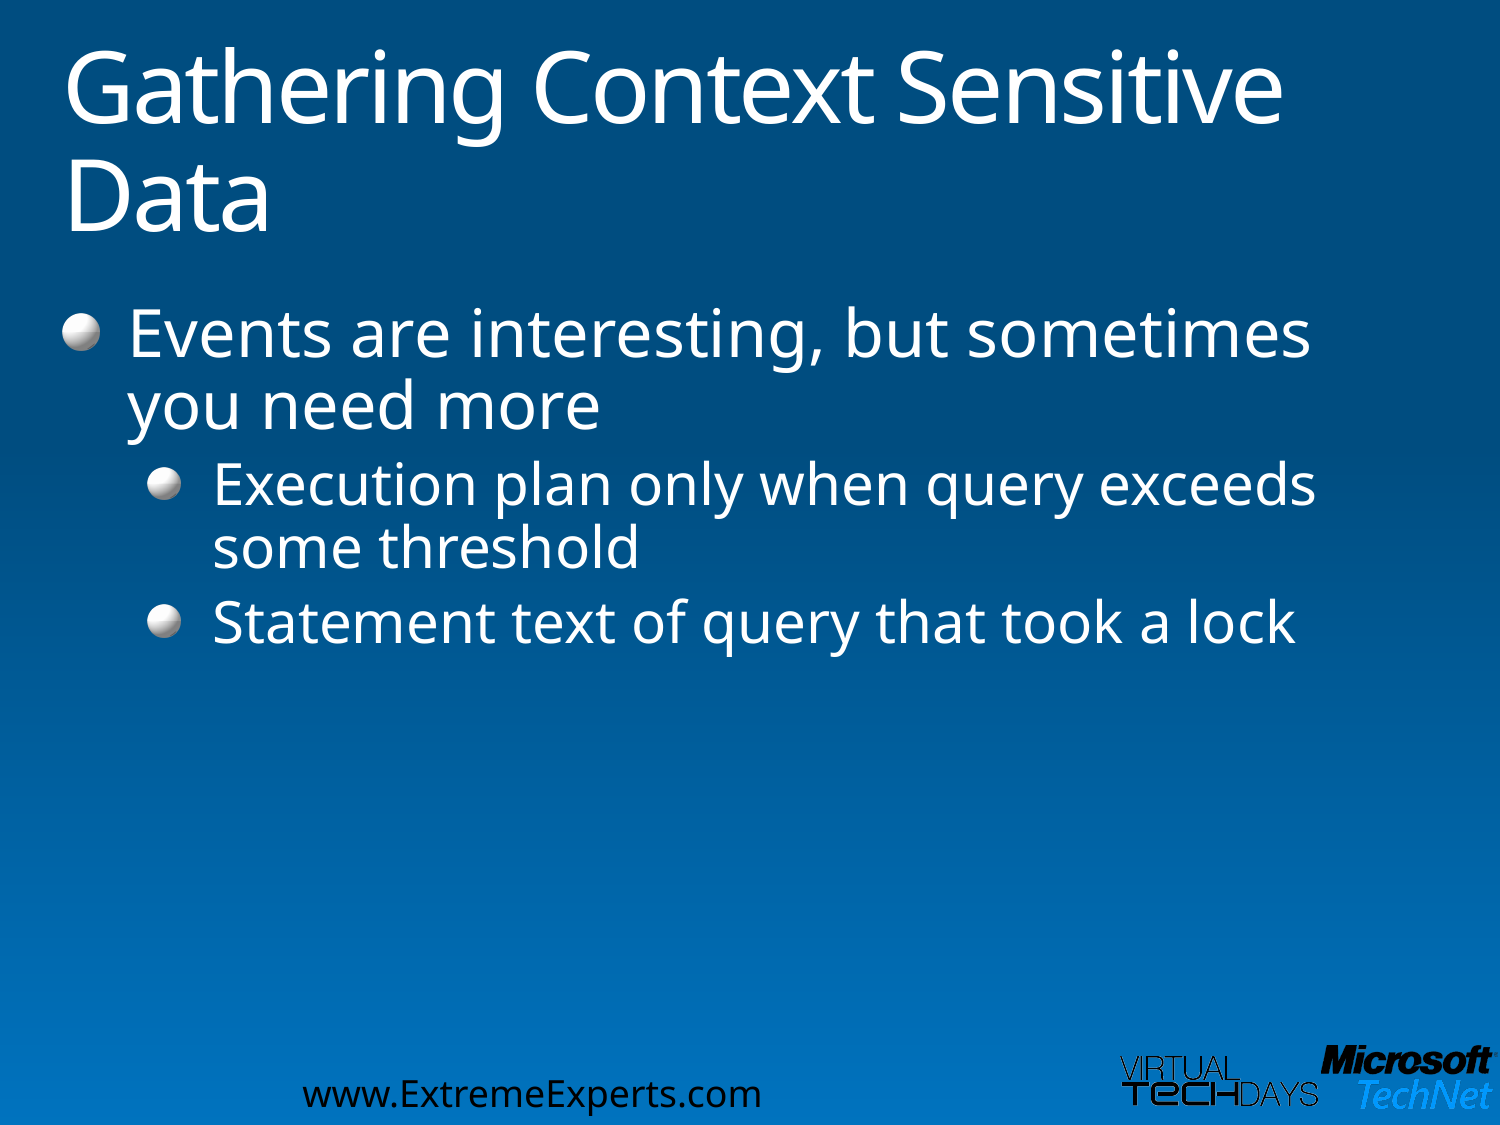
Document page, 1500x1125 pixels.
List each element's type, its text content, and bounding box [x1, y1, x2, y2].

picture [1321, 1045, 1498, 1109]
picture [62, 313, 100, 351]
title Gathering Context Sensitive Data [62, 37, 1438, 147]
picture [147, 467, 181, 500]
list Events are interesting, but sometimes you need more Execution plan only when query exceeds some threshold Statement text of query that took a lock [62, 299, 1438, 663]
picture [147, 604, 181, 638]
picture [1116, 1047, 1319, 1116]
